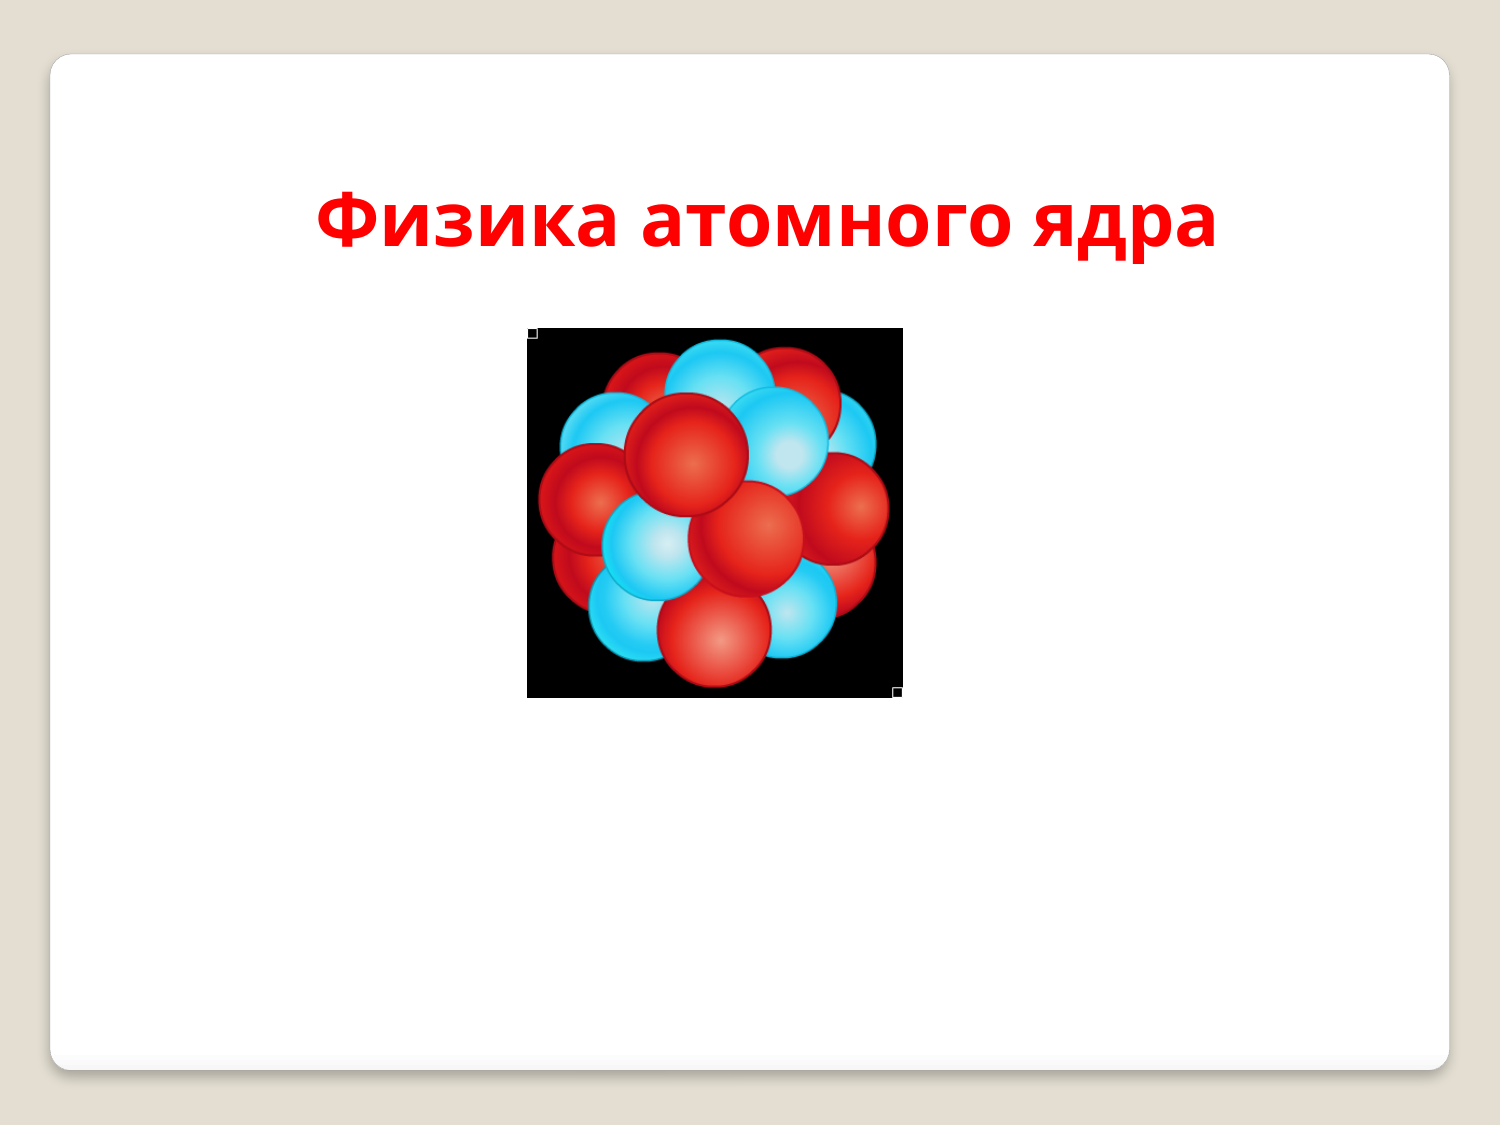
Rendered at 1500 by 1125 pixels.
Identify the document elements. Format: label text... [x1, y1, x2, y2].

text_box Физика атомного ядра [300, 163, 1236, 269]
picture [527, 327, 903, 698]
